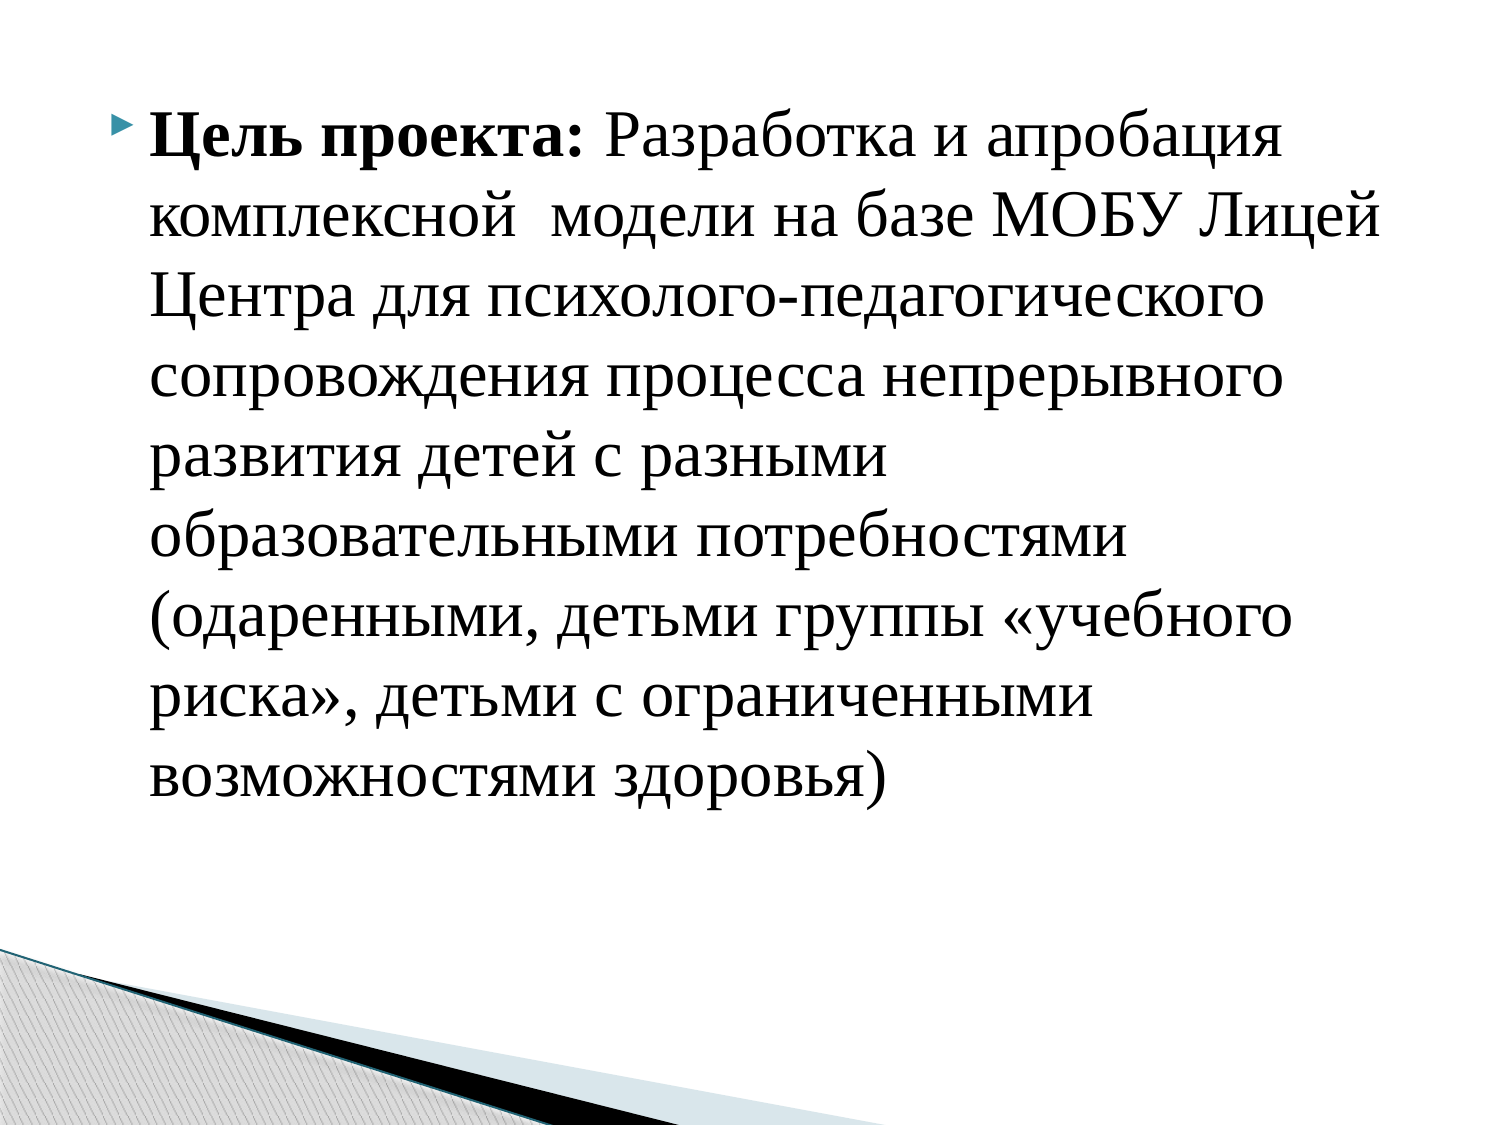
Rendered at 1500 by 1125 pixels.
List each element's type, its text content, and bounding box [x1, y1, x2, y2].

list Цель проекта: Разработка и апробация комплексной модели на базе МОБУ Лицей Центра для психолого-педагогического сопровождения процесса непрерывного развития детей с разными образовательными потребностями (одаренными, детьми группы «учебного риска», детьми с ограниченными возможностями здоровья) [75, 82, 1425, 986]
